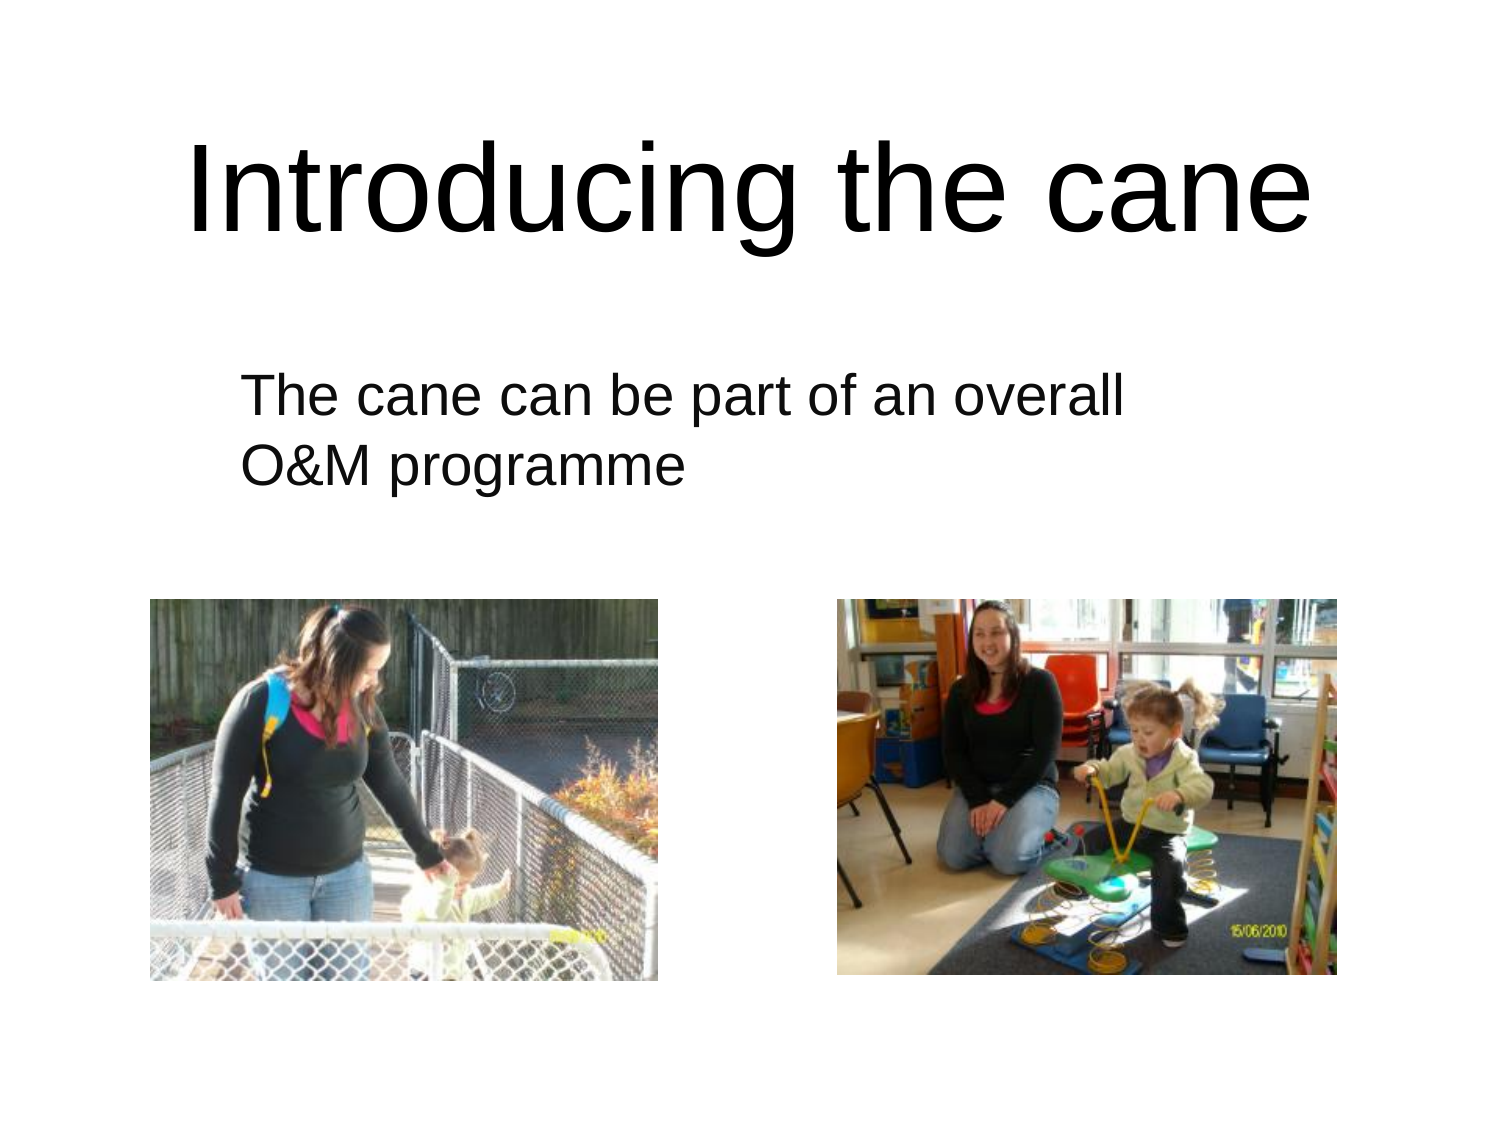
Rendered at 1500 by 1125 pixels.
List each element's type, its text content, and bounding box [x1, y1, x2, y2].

subtitle The cane can be part of an overall O&M programme [225, 350, 1275, 575]
picture [149, 599, 659, 981]
title Introducing the cane [112, 62, 1388, 300]
picture [837, 599, 1337, 975]
